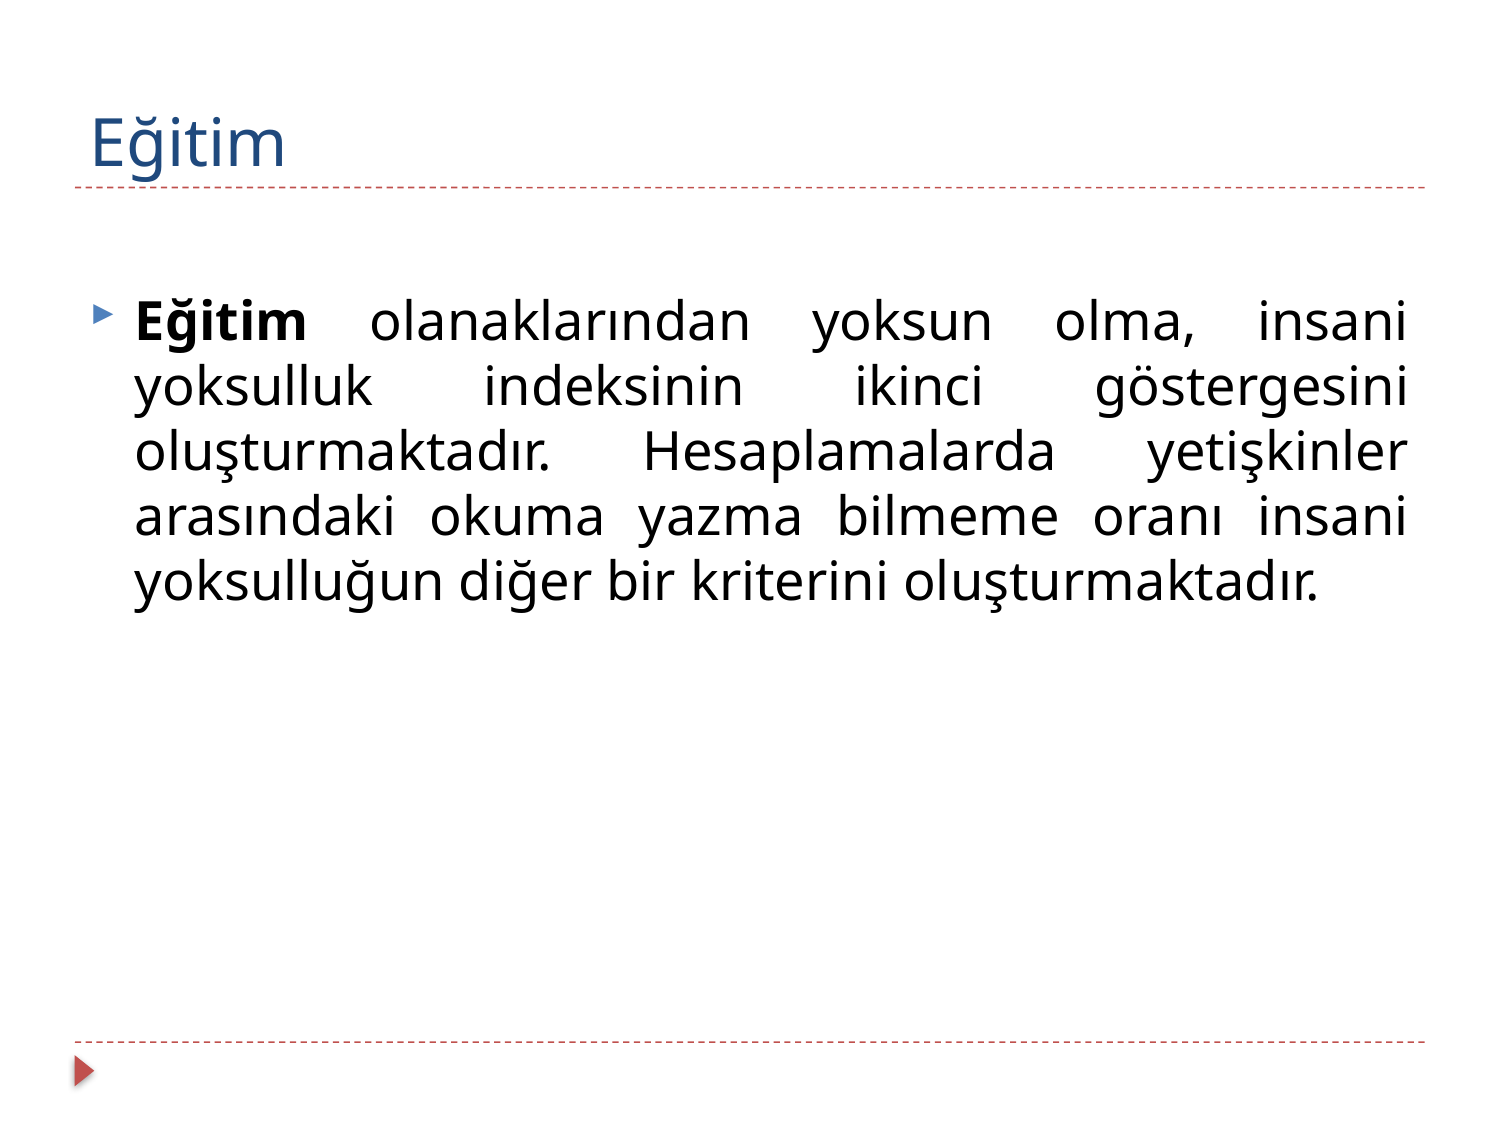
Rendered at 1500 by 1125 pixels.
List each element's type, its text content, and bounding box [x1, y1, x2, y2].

title Eğitim [75, 24, 1425, 188]
list Eğitim olanaklarından yoksun olma, insani yoksulluk indeksinin ikinci göstergesini oluşturmaktadır. Hesaplamalarda yetişkinler arasındaki okuma yazma bilmeme oranı insani yoksulluğun diğer bir kriterini oluşturmaktadır. [75, 278, 1425, 1010]
